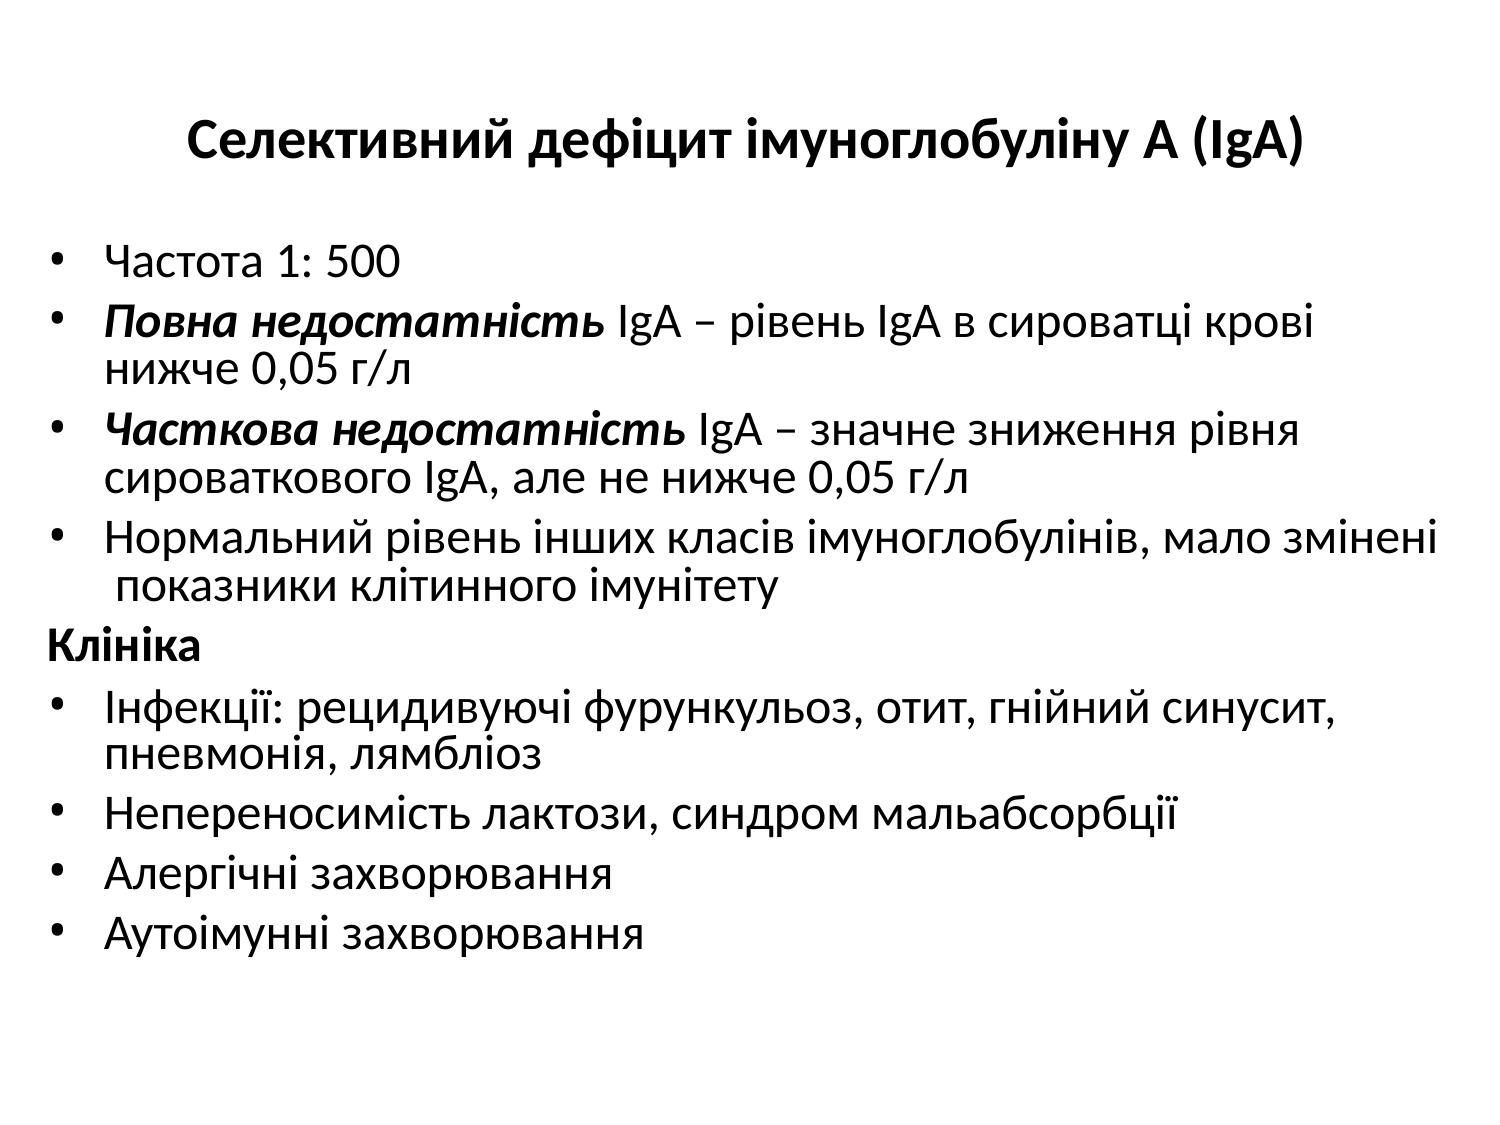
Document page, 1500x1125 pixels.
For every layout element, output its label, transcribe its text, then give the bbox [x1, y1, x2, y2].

text_box Частота 1: 500 Повна недостатність IgA – рівень IgA в сироватці крові нижче 0,05 г/л Часткова недостатність IgA – значне зниження рівня сироваткового IgA, але не нижче 0,05 г/л Нормальний рівень інших класів імуноглобулінів, мало змінені показники клітинного імунітету Клініка Інфекції: рецидивуючі фурункульоз, отит, гнійний синусит, пневмонія, лямбліоз Непереносимість лактози, синдром мальабсорбції Алергічні захворювання Аутоімунні захворювання [45, 225, 1449, 959]
text_box Селективний дефіцит імуноглобуліну А (IgA) [185, 97, 1319, 170]
